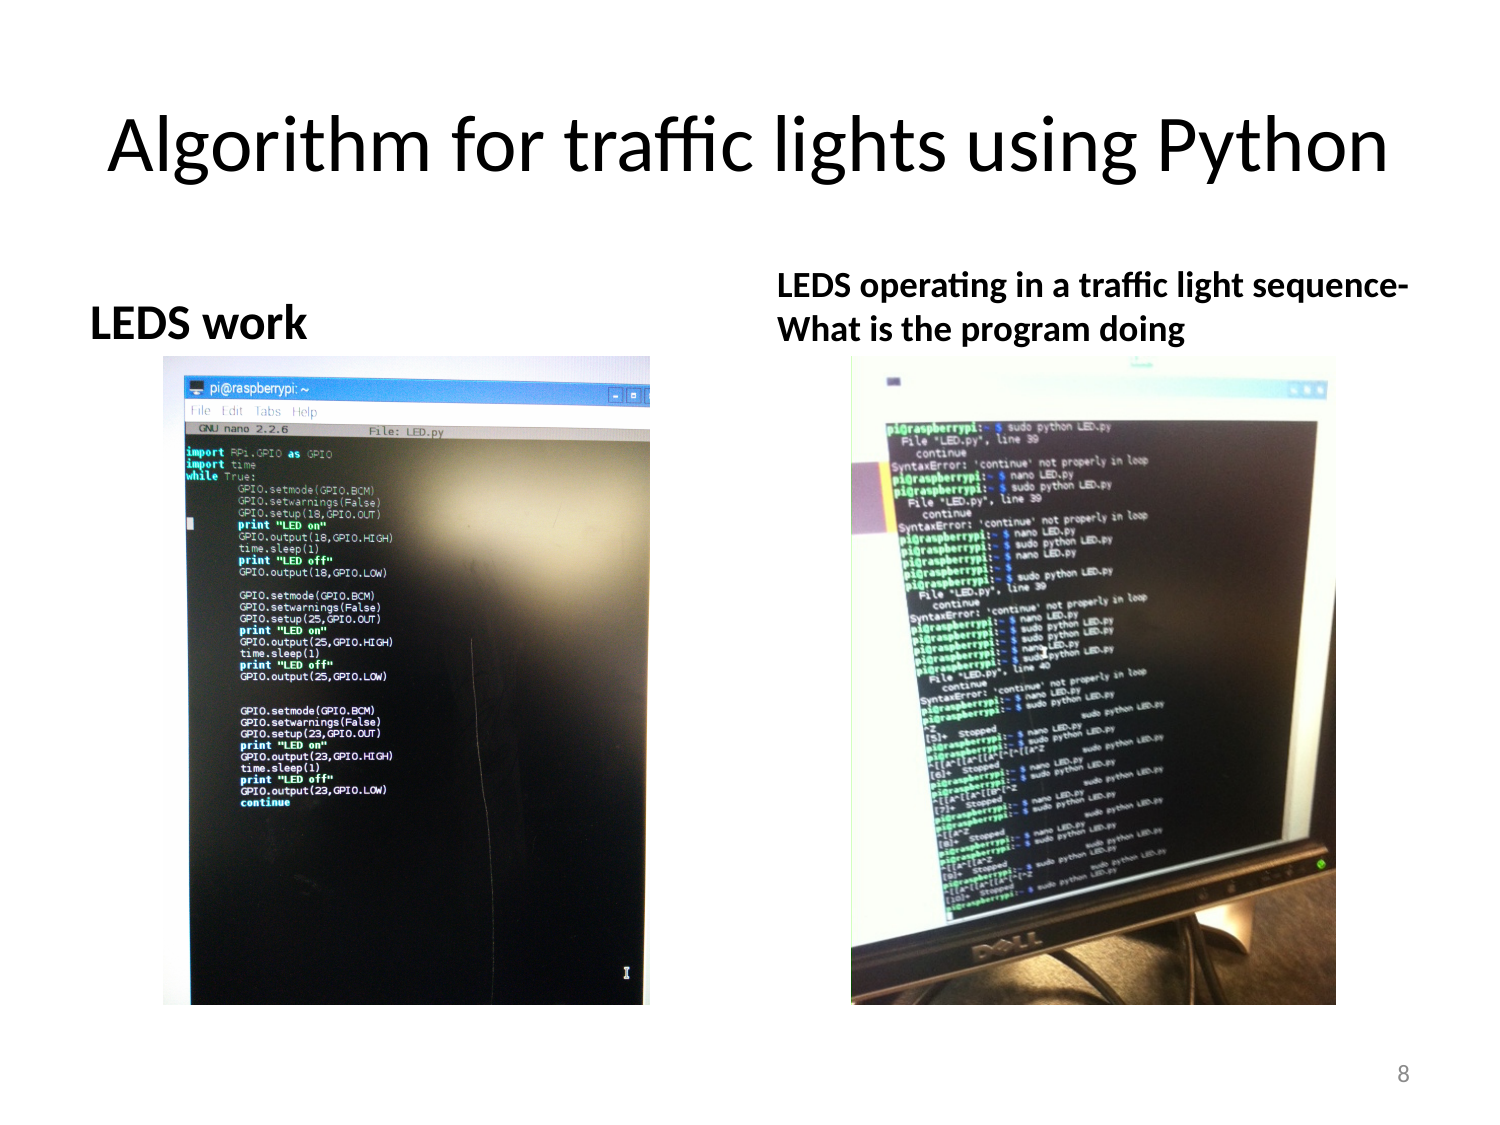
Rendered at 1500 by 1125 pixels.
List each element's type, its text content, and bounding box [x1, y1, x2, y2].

slide_number 8 [1074, 1042, 1425, 1103]
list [74, 356, 738, 1006]
title Algorithm for traffic lights using Python [75, 45, 1425, 233]
list LEDS work [75, 251, 738, 356]
list LEDS operating in a traffic light sequence-What is the program doing [761, 251, 1425, 356]
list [761, 356, 1426, 1006]
